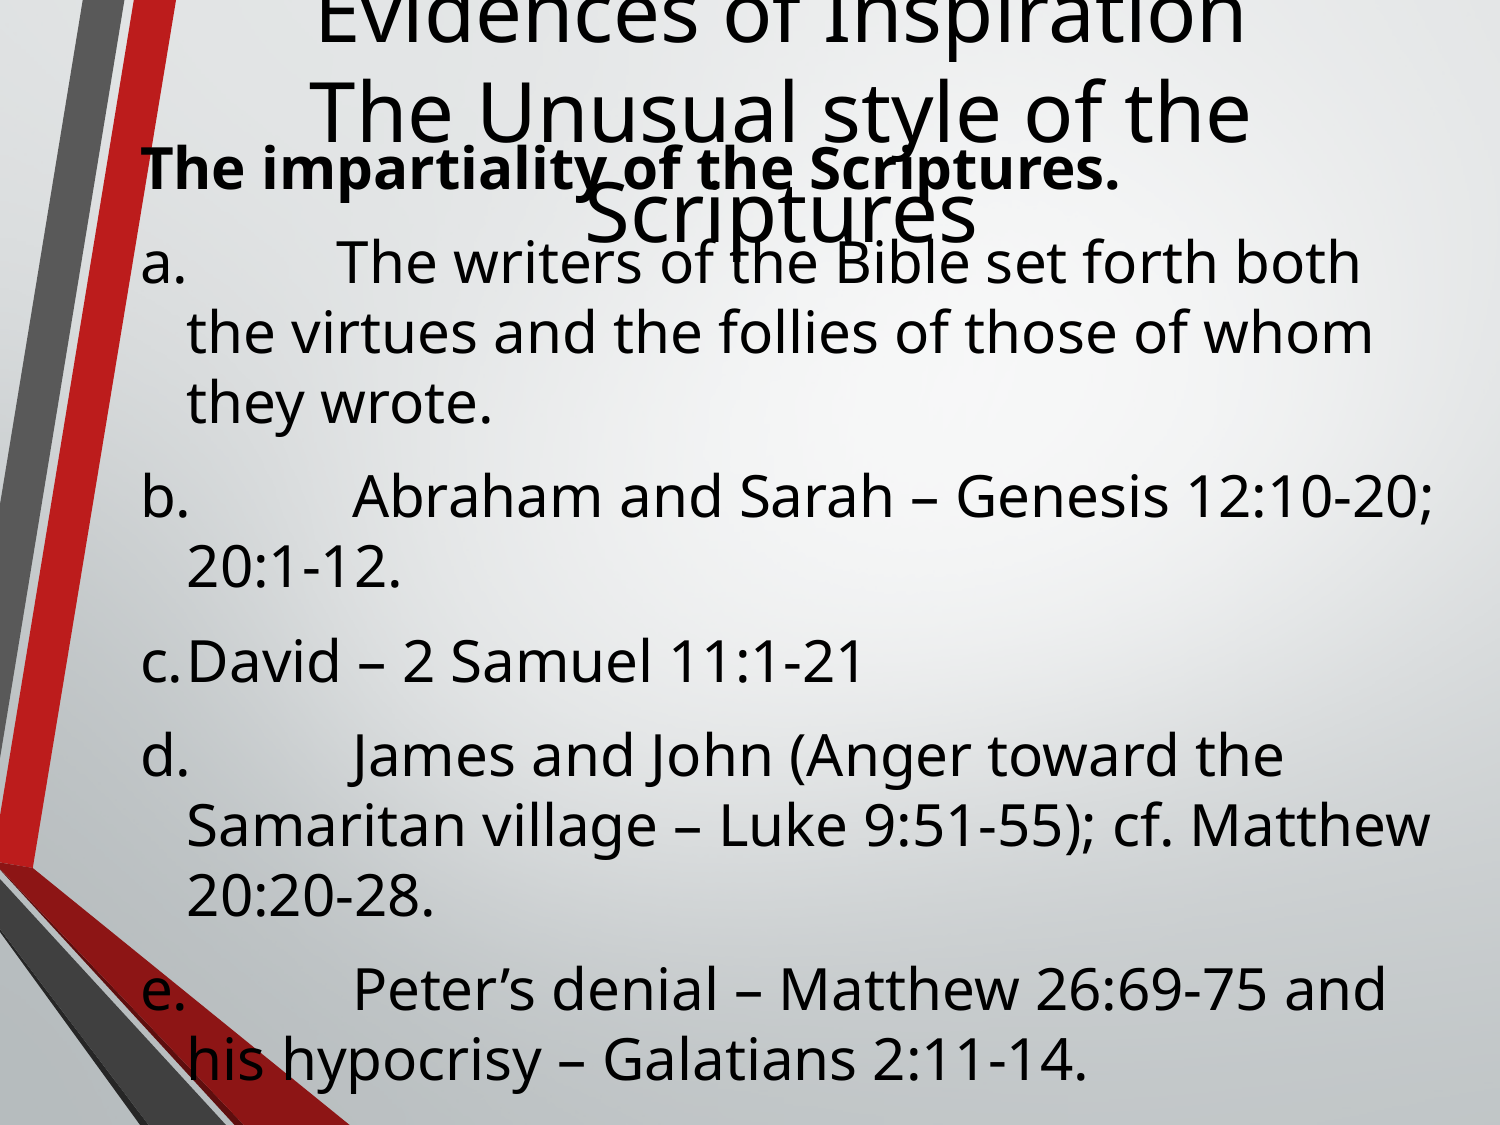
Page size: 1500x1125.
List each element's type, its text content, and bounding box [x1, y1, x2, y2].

list The impartiality of the Scriptures. a. The writers of the Bible set forth both the virtues and the follies of those of whom they wrote. b. Abraham and Sarah – Genesis 12:10-20; 20:1-12. c. David – 2 Samuel 11:1-21 d. James and John (Anger toward the Samaritan village – Luke 9:51-55); cf. Matthew 20:20-28. e. Peter’s denial – Matthew 26:69-75 and his hypocrisy – Galatians 2:11-14. [125, 123, 1463, 1100]
text_box Evidences of Inspiration The Unusual style of the Scriptures [149, 0, 1414, 267]
